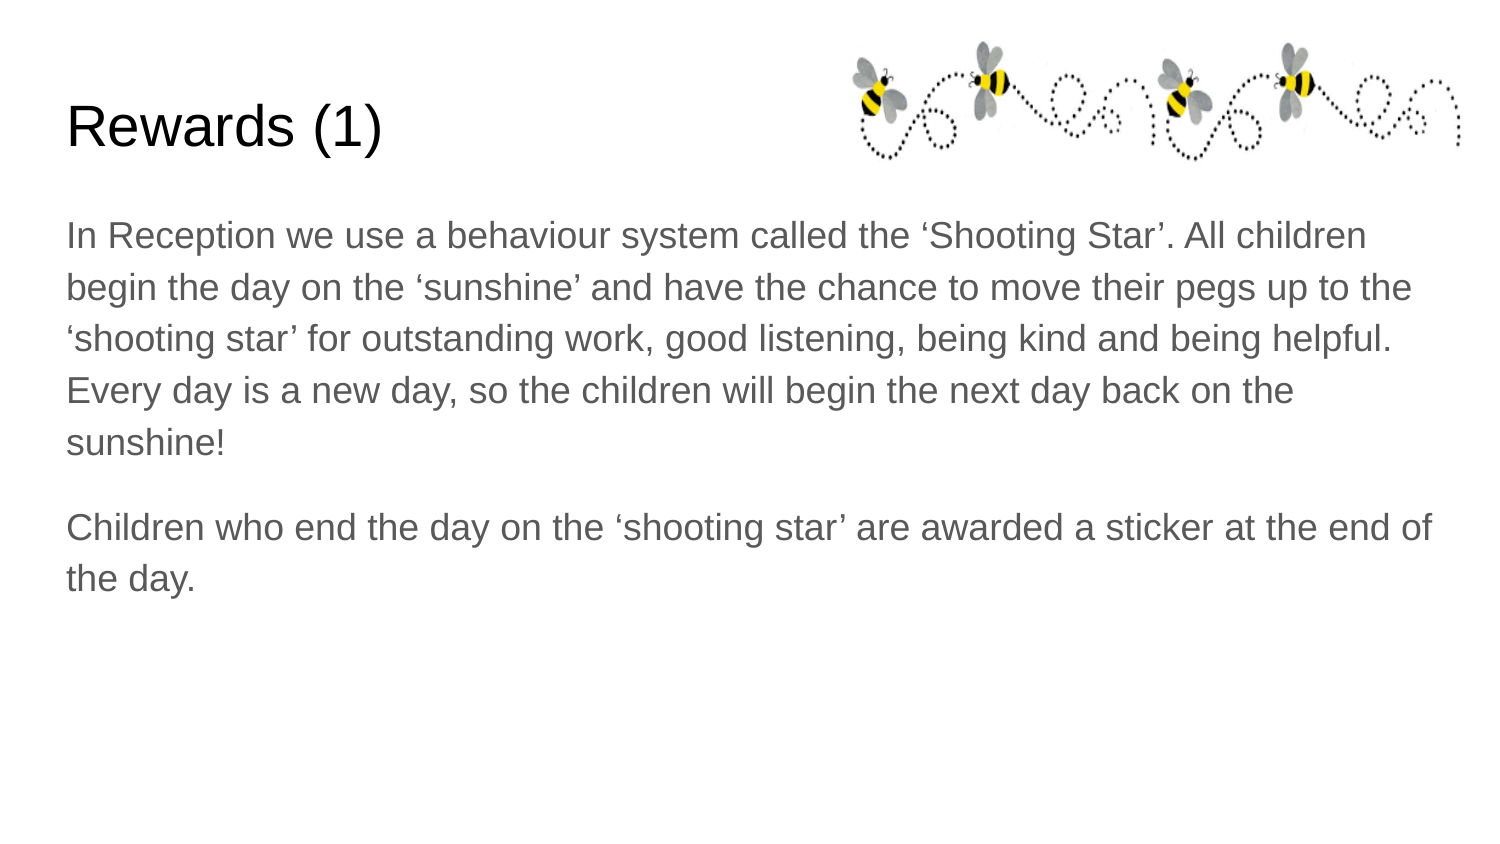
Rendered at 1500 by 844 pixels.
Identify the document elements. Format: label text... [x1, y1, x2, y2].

title Rewards (1) [51, 72, 840, 167]
picture [845, 36, 1466, 168]
list In Reception we use a behaviour system called the ‘Shooting Star’. All children begin the day on the ‘sunshine’ and have the chance to move their pegs up to the ‘shooting star’ for outstanding work, good listening, being kind and being helpful. Every day is a new day, so the children will begin the next day back on the sunshine! Children who end the day on the ‘shooting star’ are awarded a sticker at the end of the day. [51, 189, 1449, 747]
